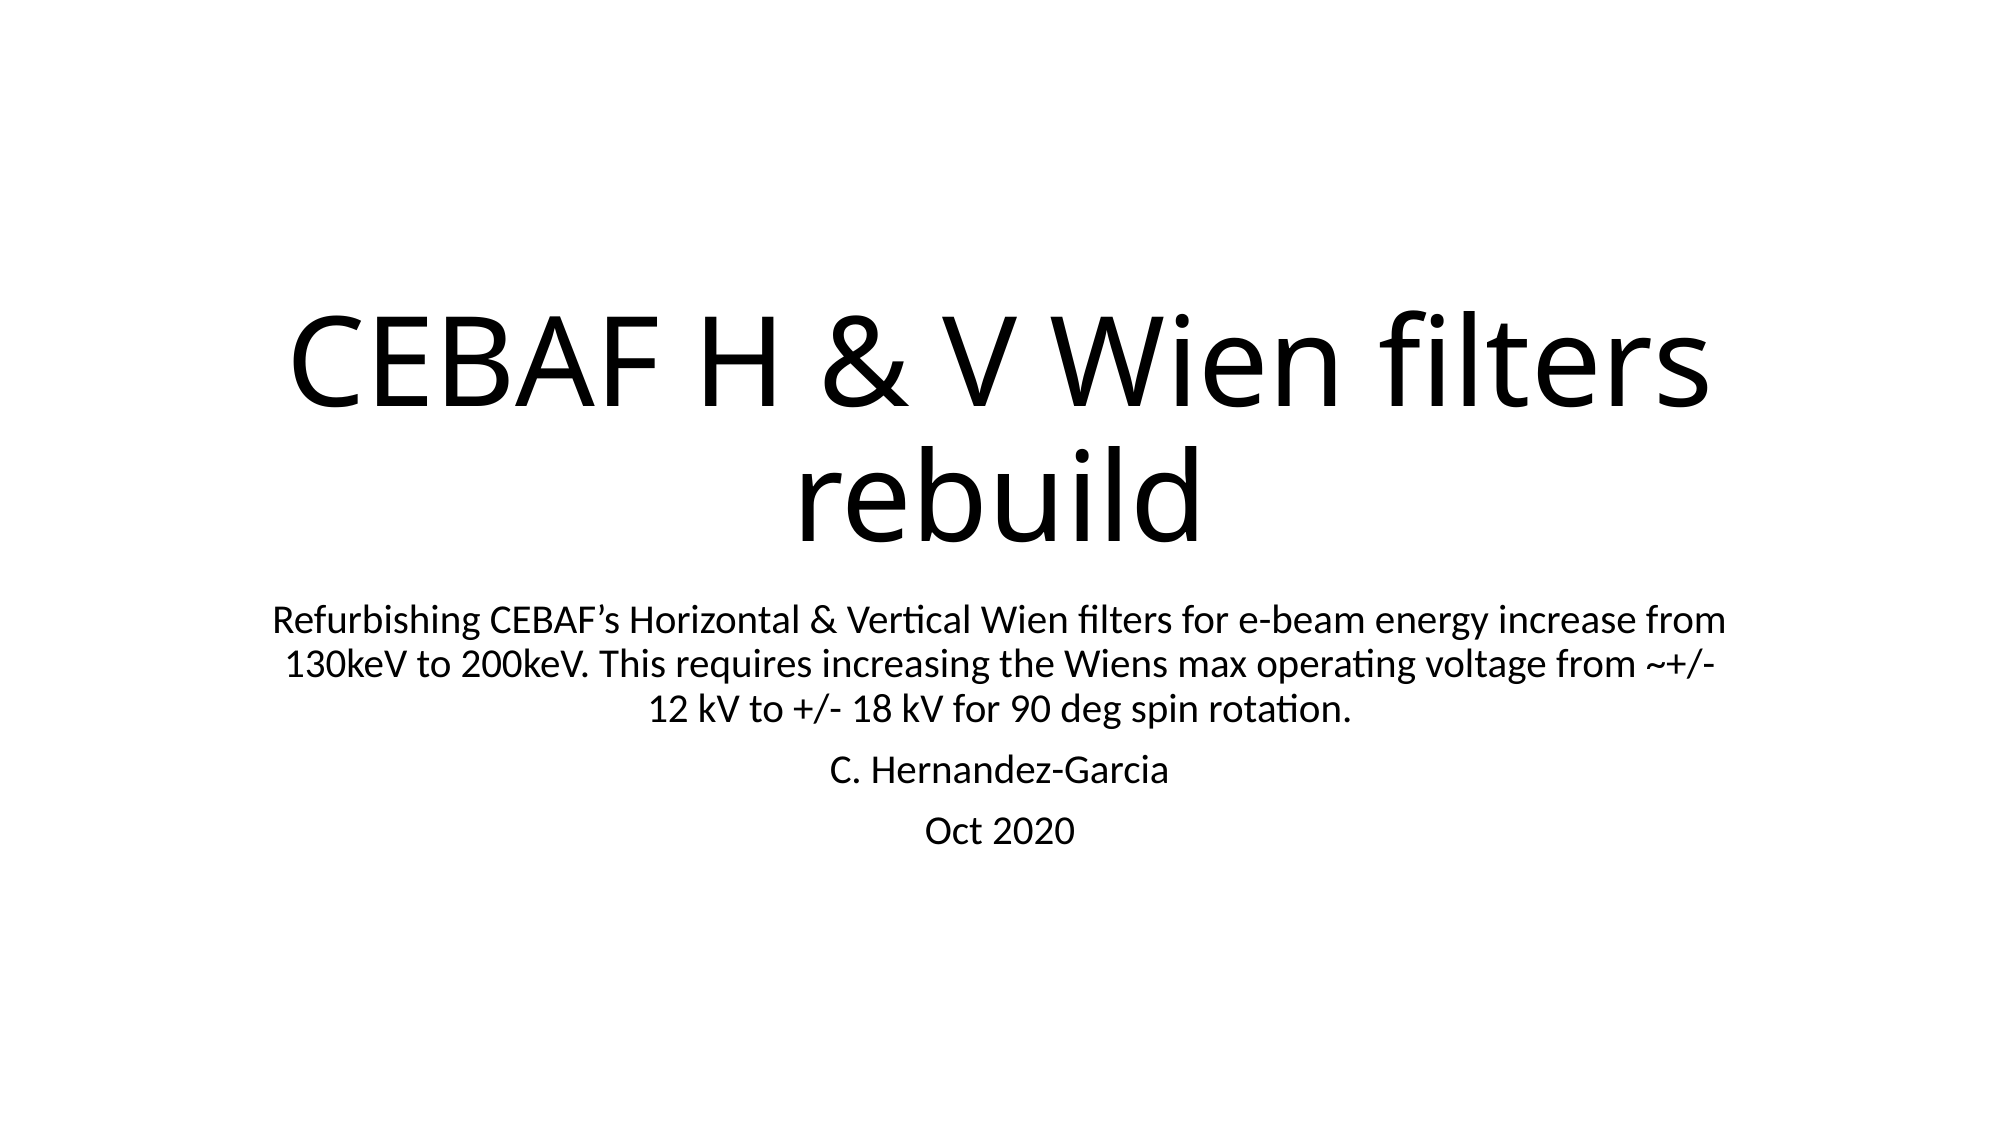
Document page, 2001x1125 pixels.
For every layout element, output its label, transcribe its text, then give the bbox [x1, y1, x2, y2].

title CEBAF H & V Wien filters rebuild [249, 184, 1750, 576]
subtitle Refurbishing CEBAF’s Horizontal & Vertical Wien filters for e-beam energy increase from 130keV to 200keV. This requires increasing the Wiens max operating voltage from ~+/-12 kV to +/- 18 kV for 90 deg spin rotation. C. Hernandez-Garcia Oct 2020 [249, 590, 1750, 863]
